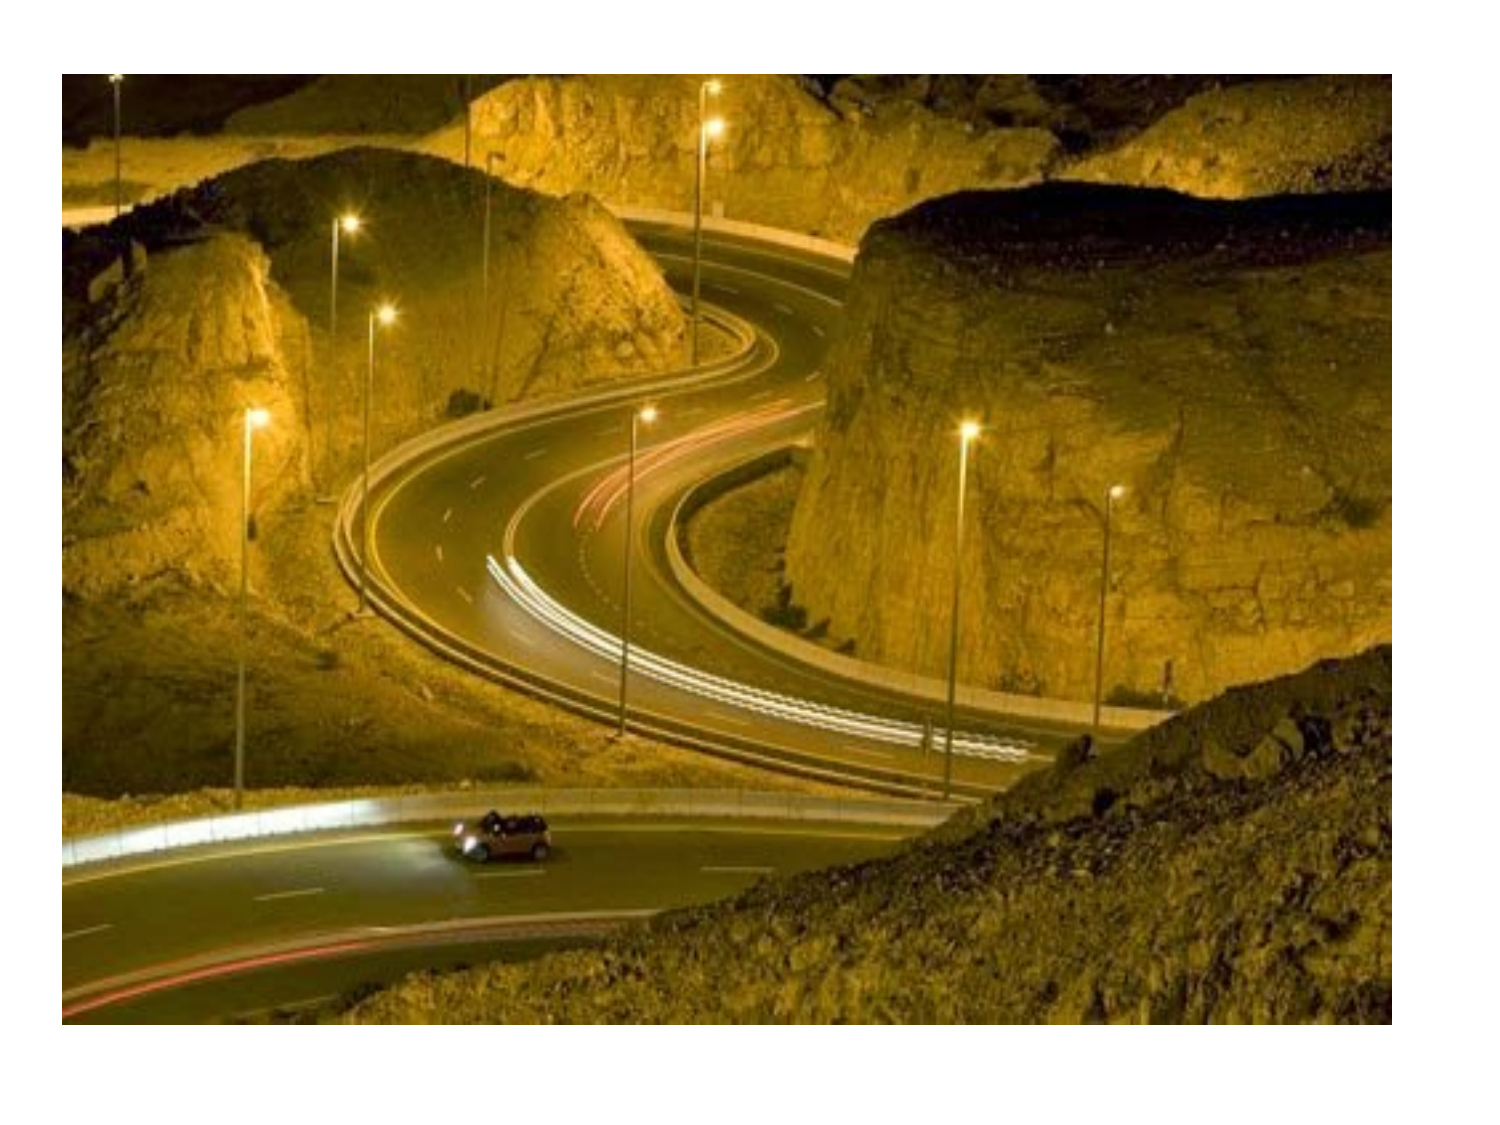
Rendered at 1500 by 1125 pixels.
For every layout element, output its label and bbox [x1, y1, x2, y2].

picture [62, 74, 1393, 1026]
